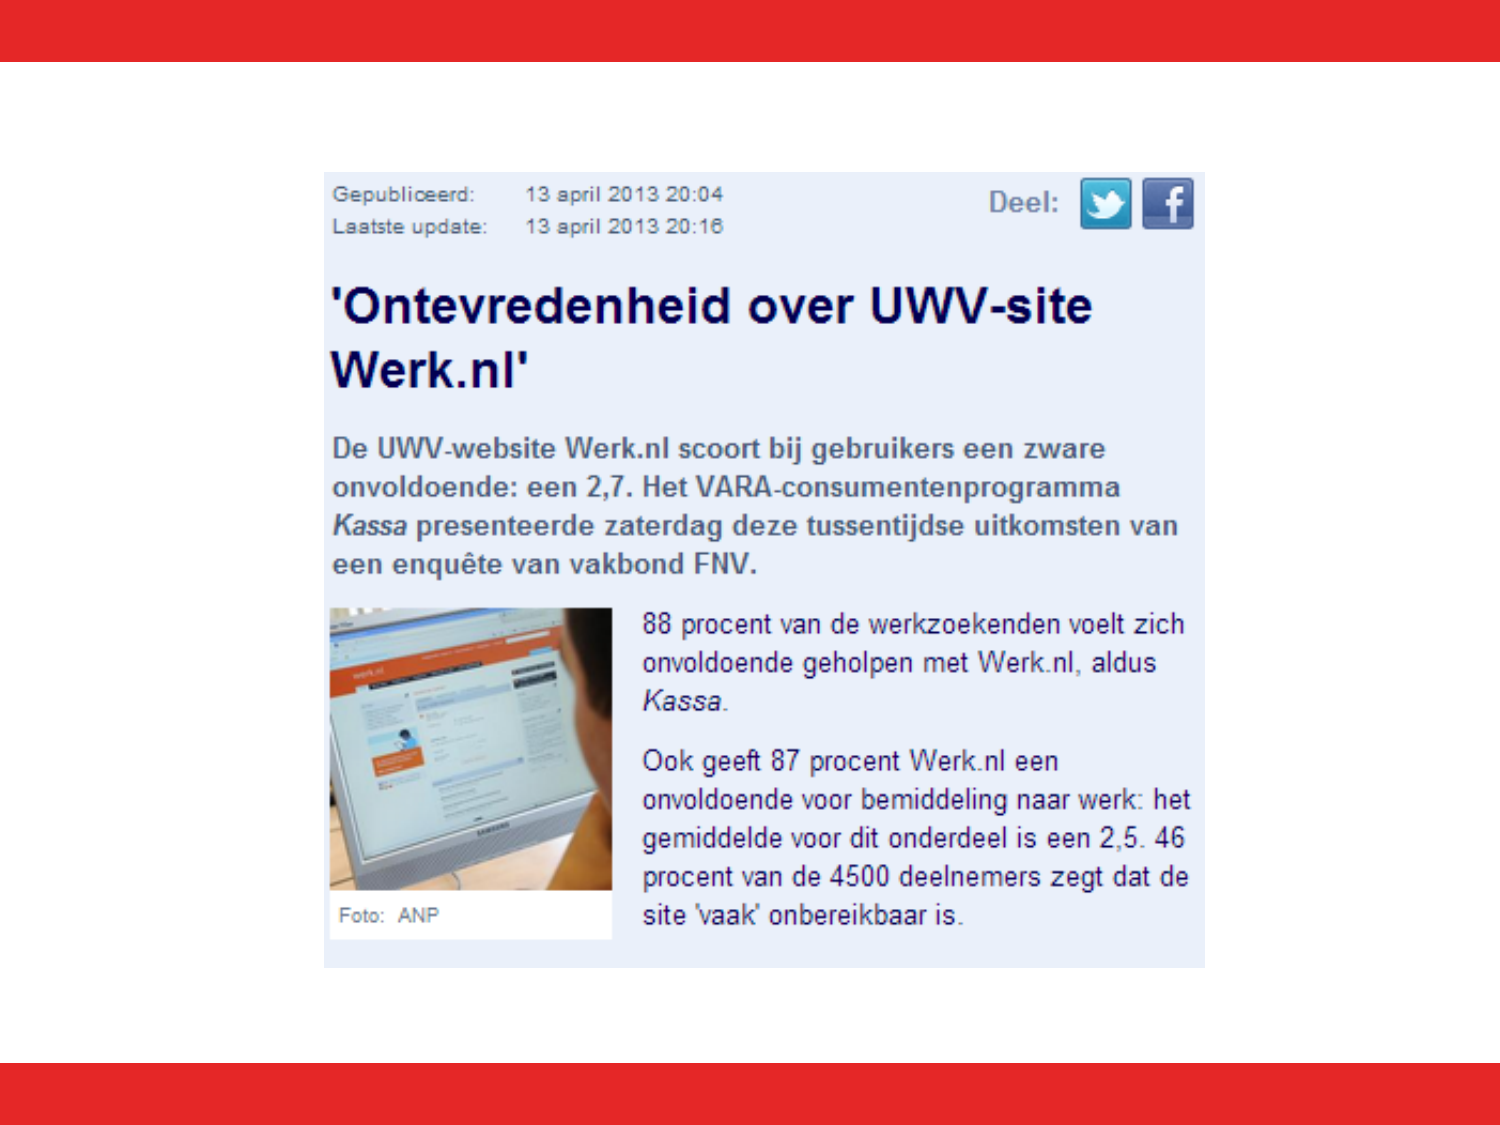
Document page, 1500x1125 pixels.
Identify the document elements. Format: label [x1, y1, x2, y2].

picture [324, 172, 1206, 968]
text_box [0, 1061, 1500, 1125]
text_box [0, 0, 1500, 64]
